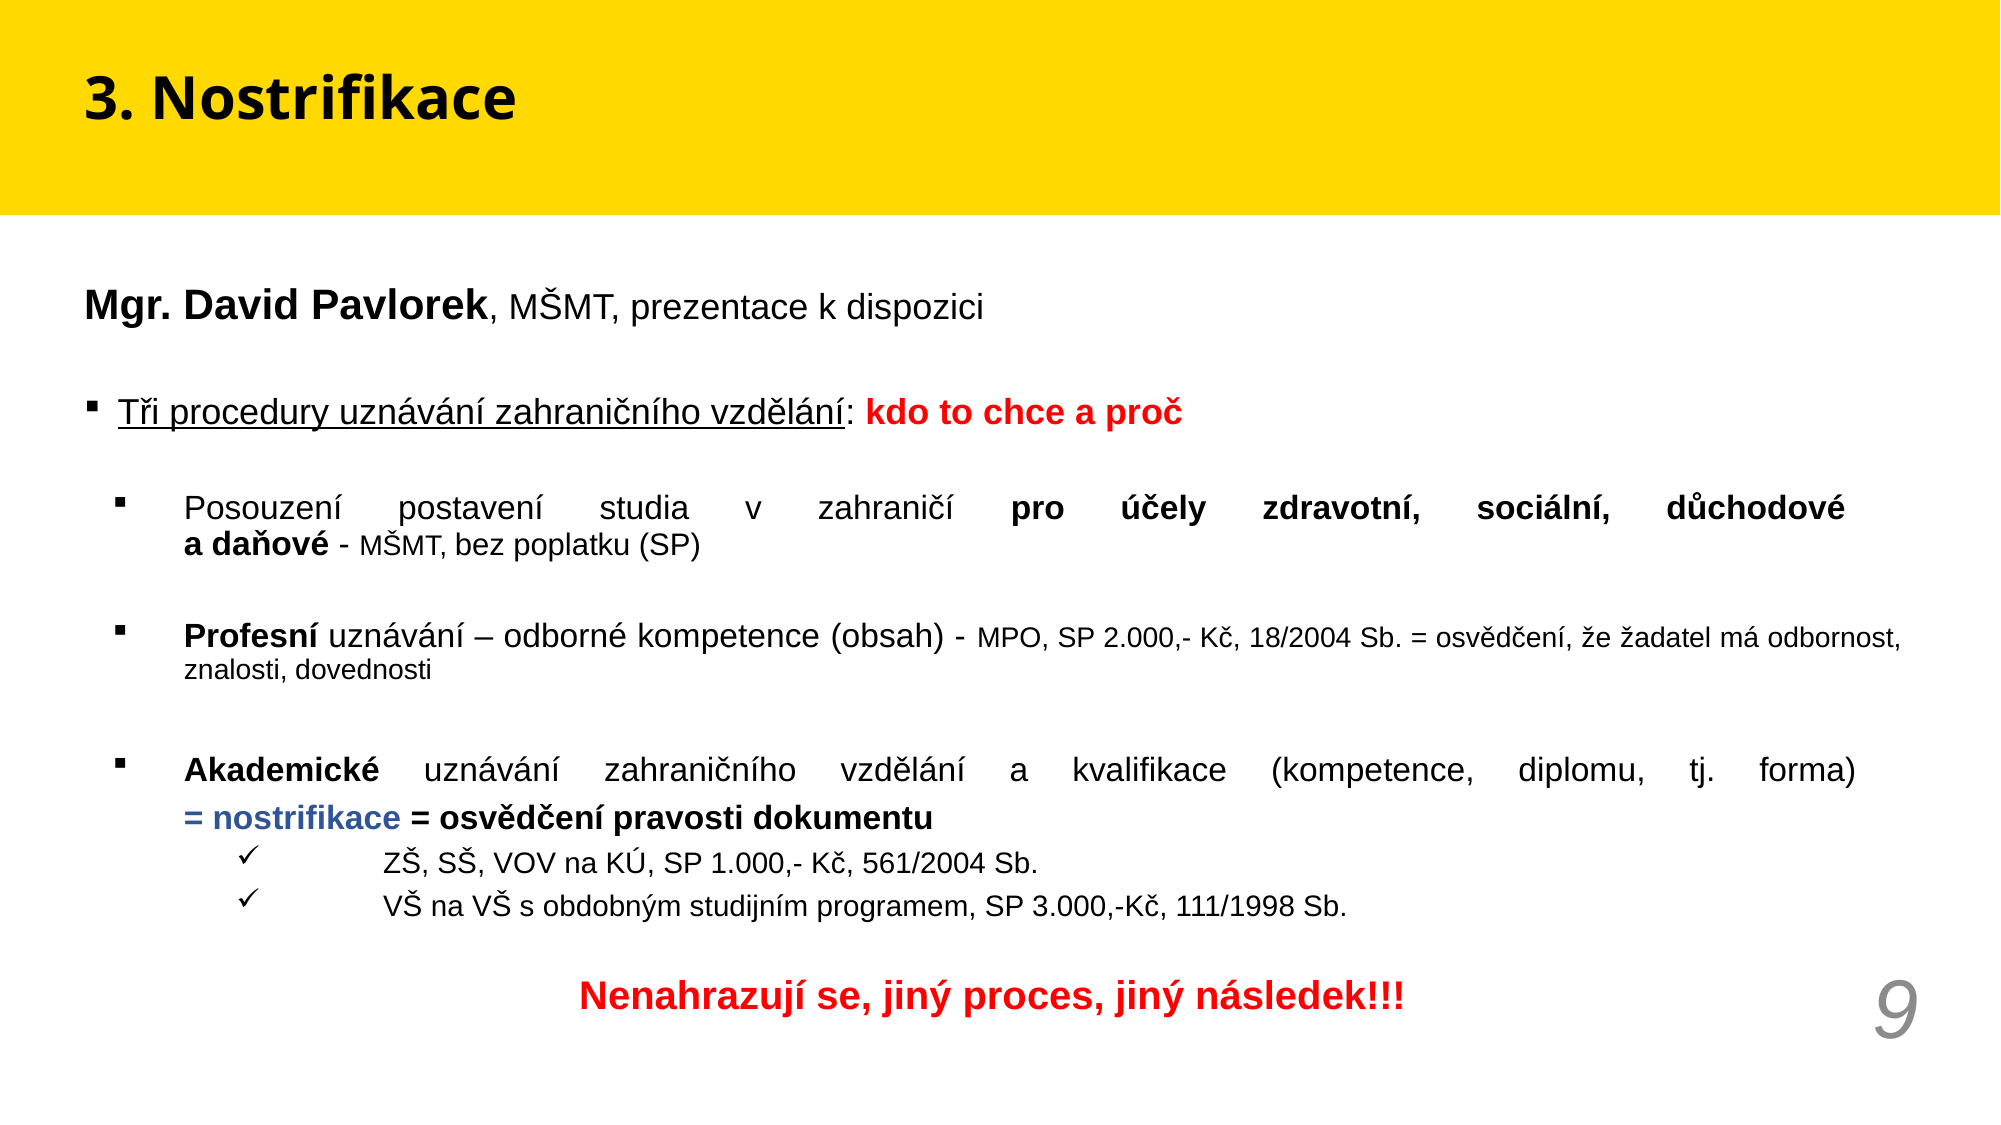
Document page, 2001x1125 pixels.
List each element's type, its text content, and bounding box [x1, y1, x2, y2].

title 3. Nostrifikace [69, 60, 1918, 214]
list Mgr. David Pavlorek, MŠMT, prezentace k dispozici Tři procedury uznávání zahraničního vzdělání: kdo to chce a proč Posouzení postavení studia v zahraničí pro účely zdravotní, sociální, důchodové a daňové - MŠMT, bez poplatku (SP) Profesní uznávání – odborné kompetence (obsah) - MPO, SP 2.000,- Kč, 18/2004 Sb. = osvědčení, že žadatel má odbornost, znalosti, dovednosti Akademické uznávání zahraničního vzdělání a kvalifikace (kompetence, diplomu, tj. forma) = nostrifikace = osvědčení pravosti dokumentu ZŠ, SŠ, VOV na KÚ, SP 1.000,- Kč, 561/2004 Sb. VŠ na VŠ s obdobným studijním programem, SP 3.000,-Kč, 111/1998 Sb. Nenahrazují se, jiný proces, jiný následek!!! [69, 275, 1918, 1031]
slide_number 9 [1483, 976, 1934, 1063]
